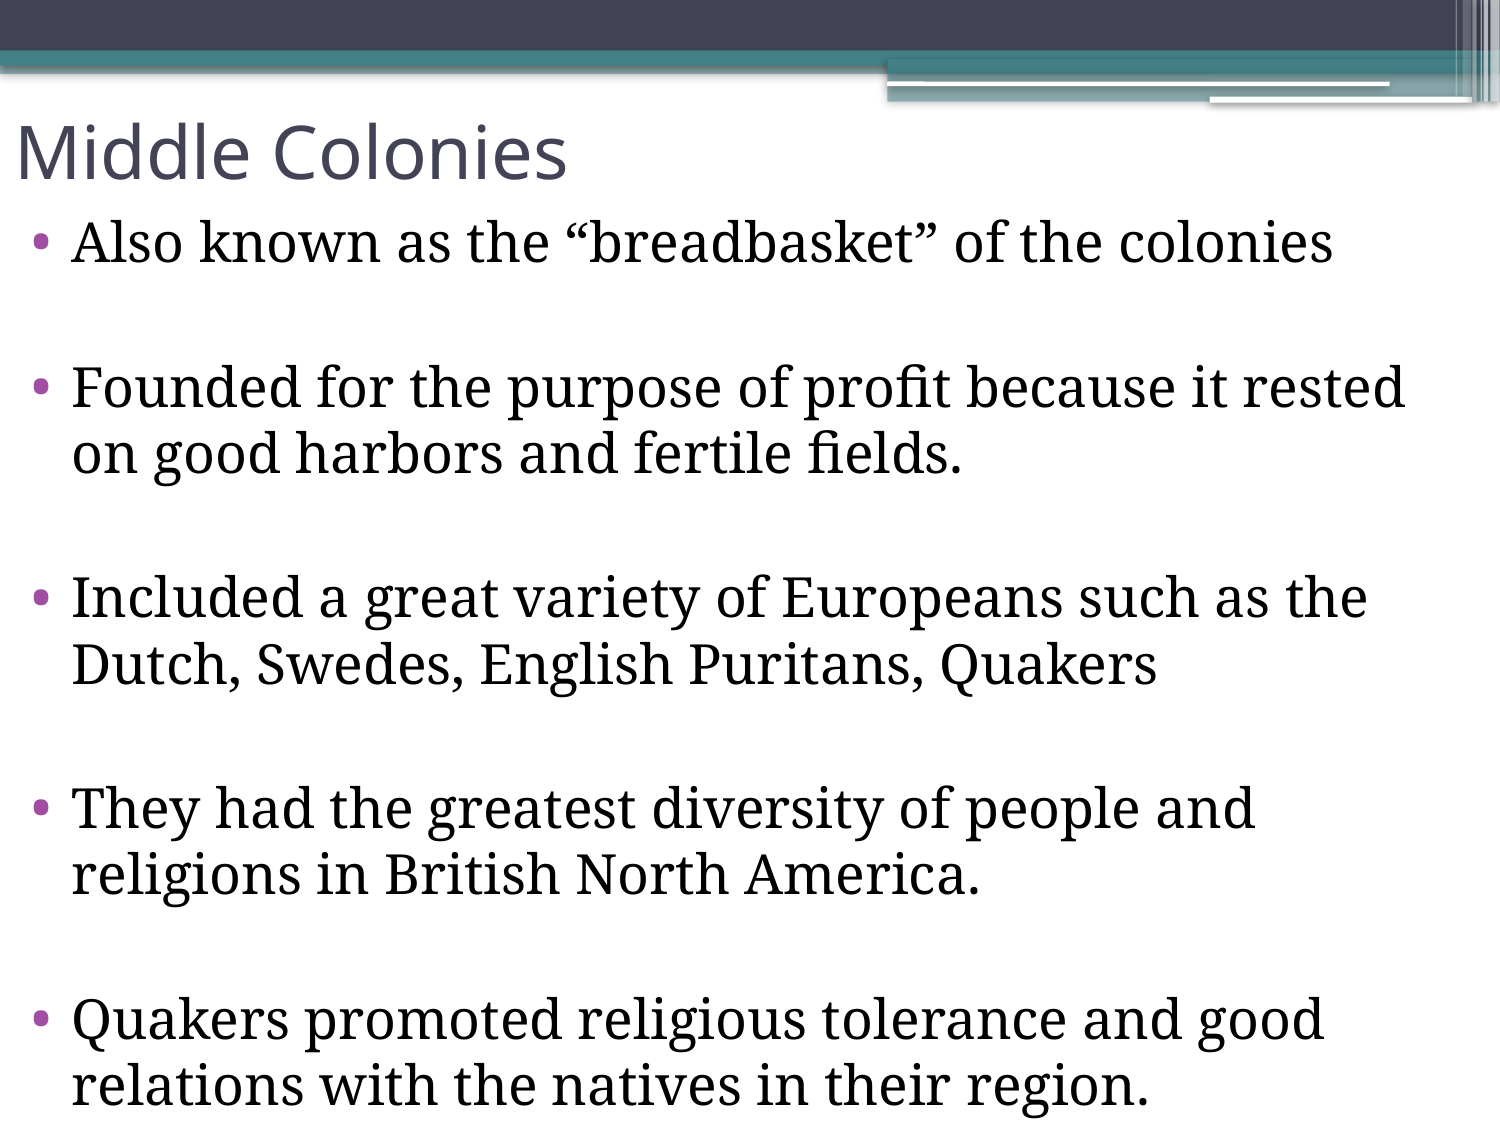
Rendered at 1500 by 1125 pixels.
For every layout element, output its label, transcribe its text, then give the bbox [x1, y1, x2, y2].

title Middle Colonies [0, 62, 588, 200]
list Also known as the “breadbasket” of the colonies Founded for the purpose of profit because it rested on good harbors and fertile fields. Included a great variety of Europeans such as the Dutch, Swedes, English Puritans, Quakers They had the greatest diversity of people and religions in British North America. Quakers promoted religious tolerance and good relations with the natives in their region. [0, 200, 1500, 1125]
